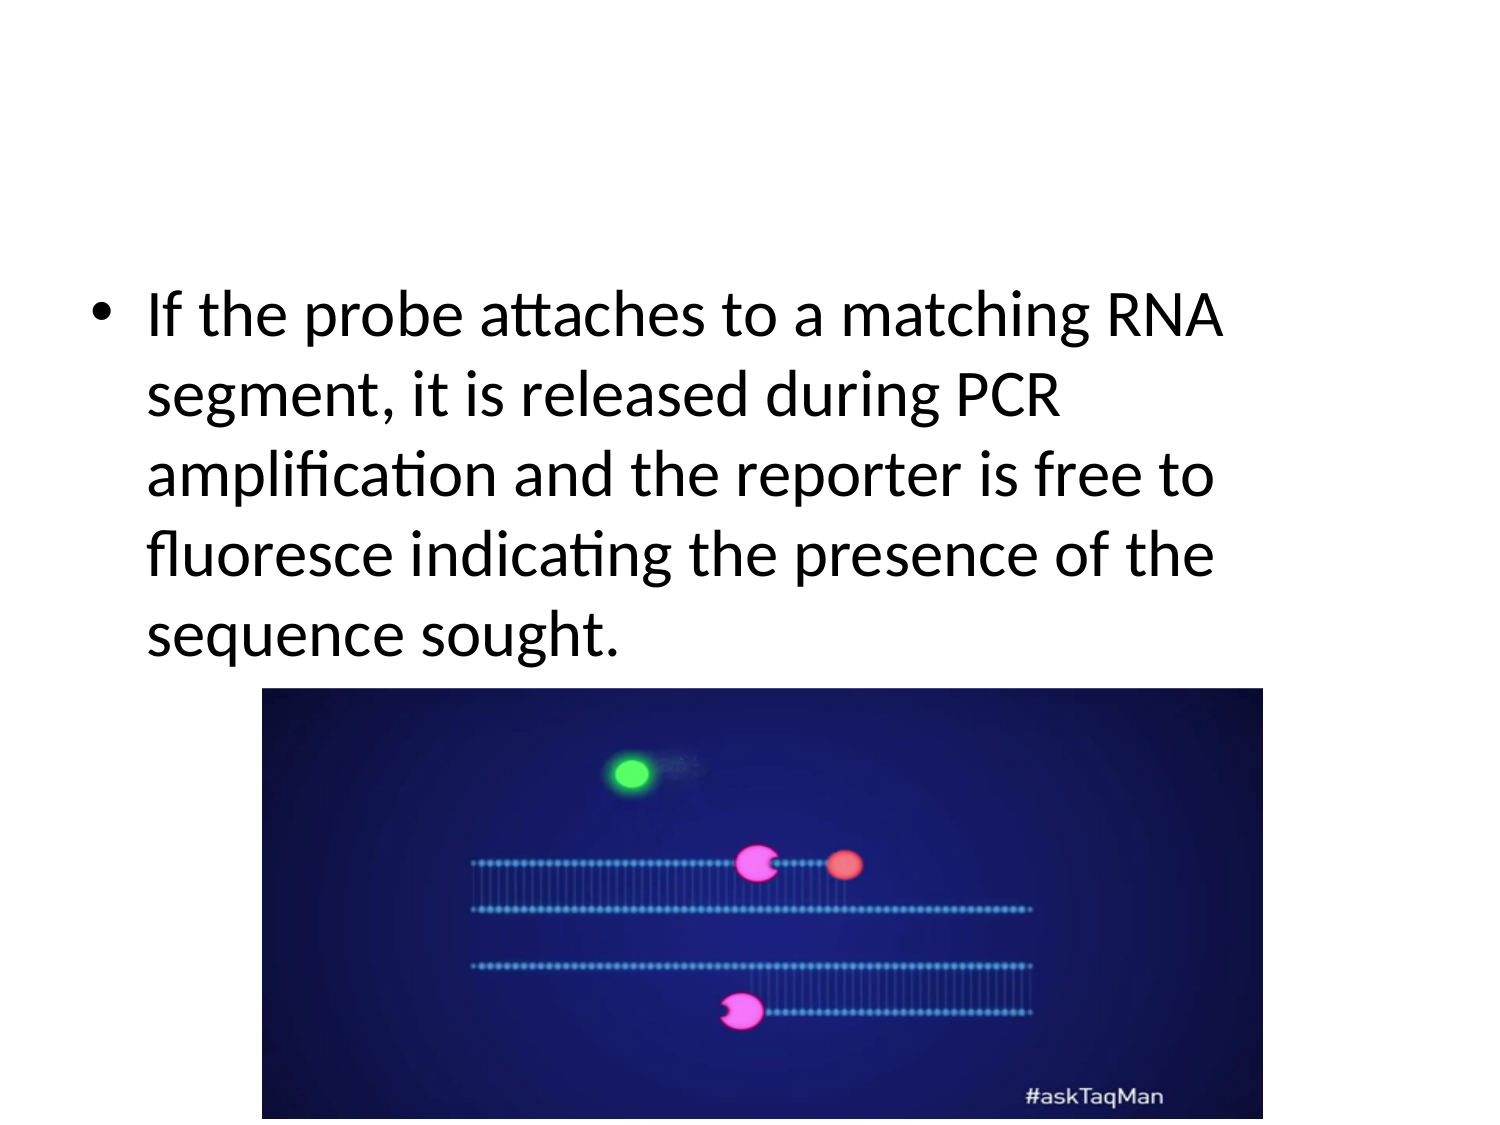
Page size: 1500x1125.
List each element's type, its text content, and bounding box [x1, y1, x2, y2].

picture [262, 687, 1263, 1120]
list If the probe attaches to a matching RNA segment, it is released during PCR amplification and the reporter is free to fluoresce indicating the presence of the sequence sought. [75, 262, 1425, 1005]
